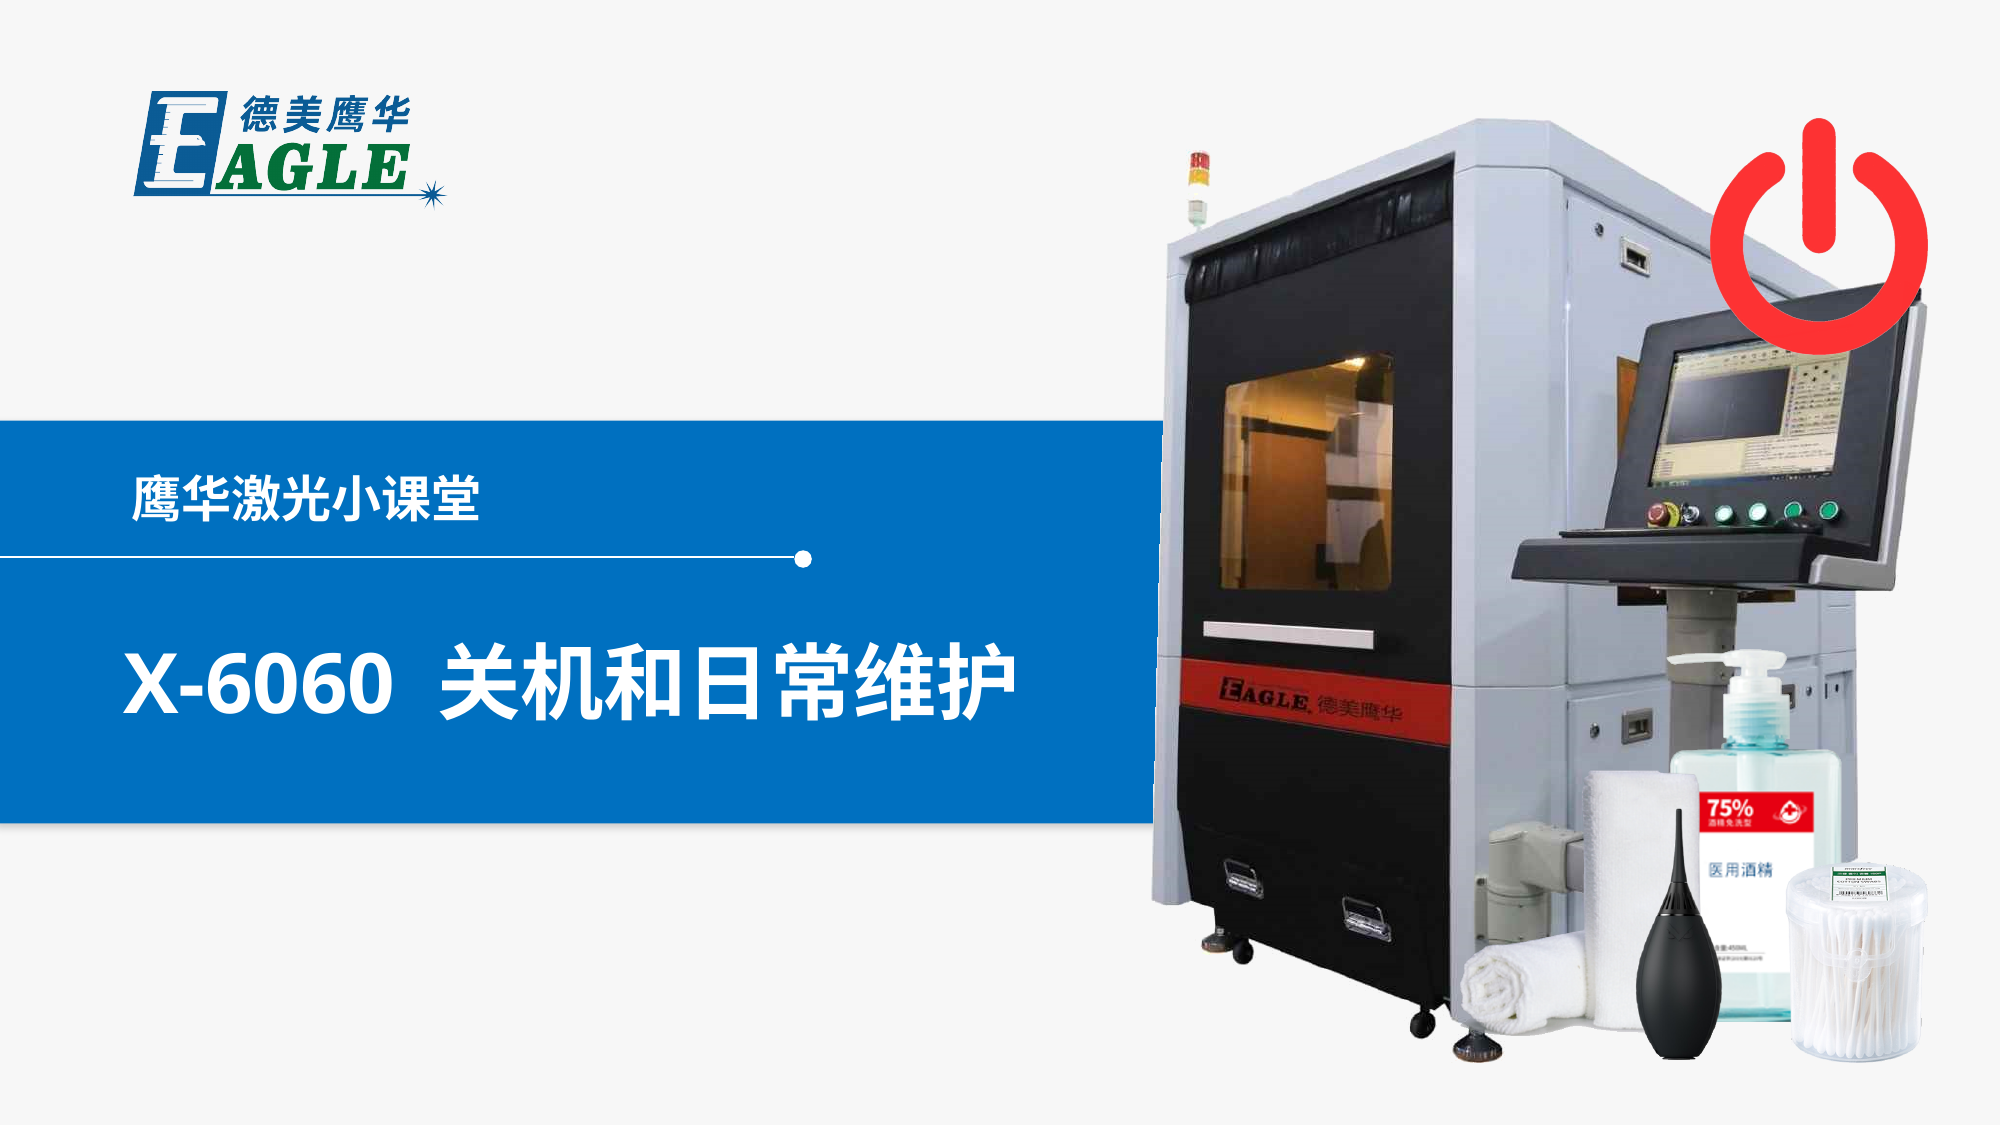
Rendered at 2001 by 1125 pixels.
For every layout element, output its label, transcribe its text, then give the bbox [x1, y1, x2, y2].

picture [1151, 118, 1928, 1063]
text_box [0, 420, 1151, 824]
picture [133, 91, 448, 211]
text_box X-6060 关机和日常维护 [108, 603, 1035, 738]
text_box [793, 549, 813, 569]
text_box 鹰华激光小课堂 [116, 459, 497, 535]
